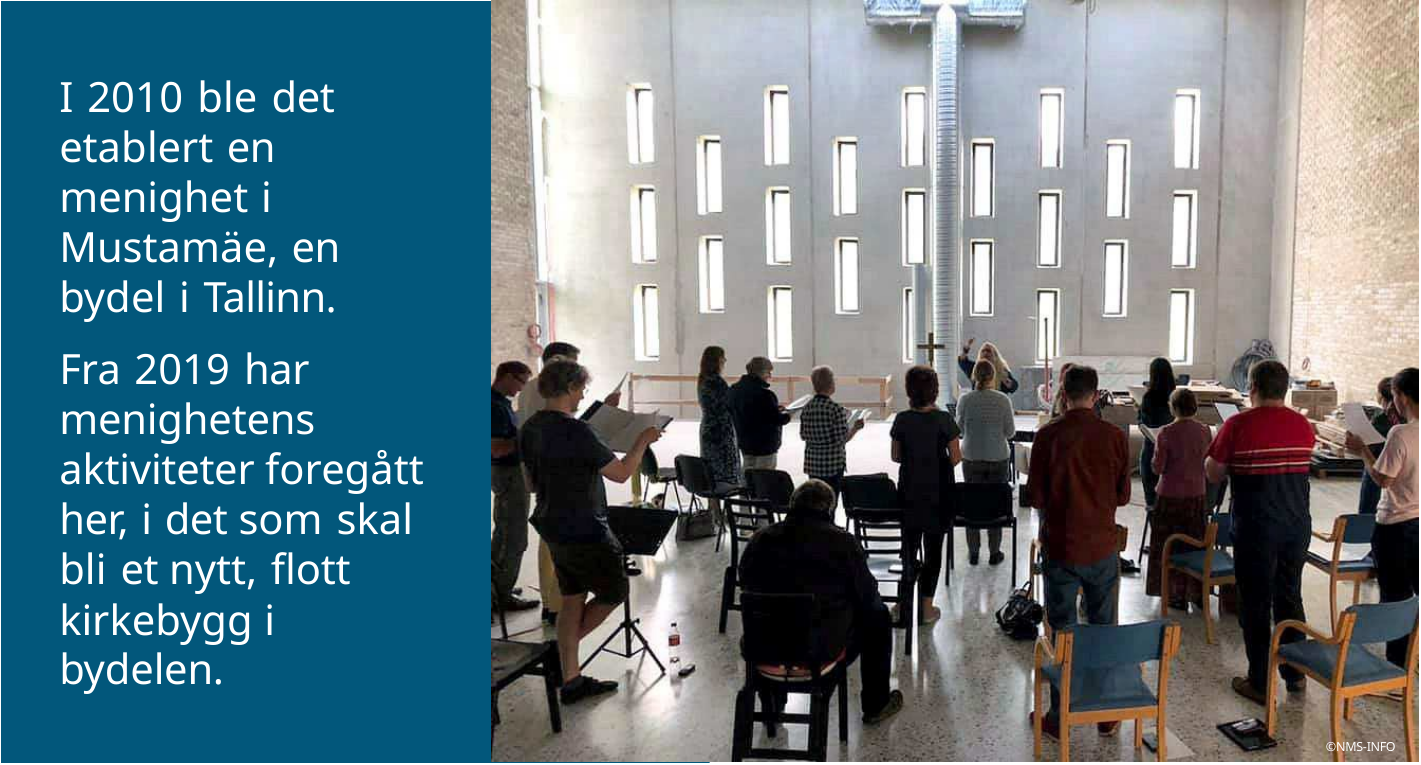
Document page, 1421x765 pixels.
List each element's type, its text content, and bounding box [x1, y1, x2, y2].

title I 2010 ble det etablert en menighet i Mustamäe, en bydel i Tallinn. [57, 68, 363, 321]
picture [492, 0, 1420, 763]
text_box Fra 2019 har menighetens aktiviteter foregått her, i det som skal bli et nytt, flott kirkebygg i bydelen. [57, 341, 428, 694]
